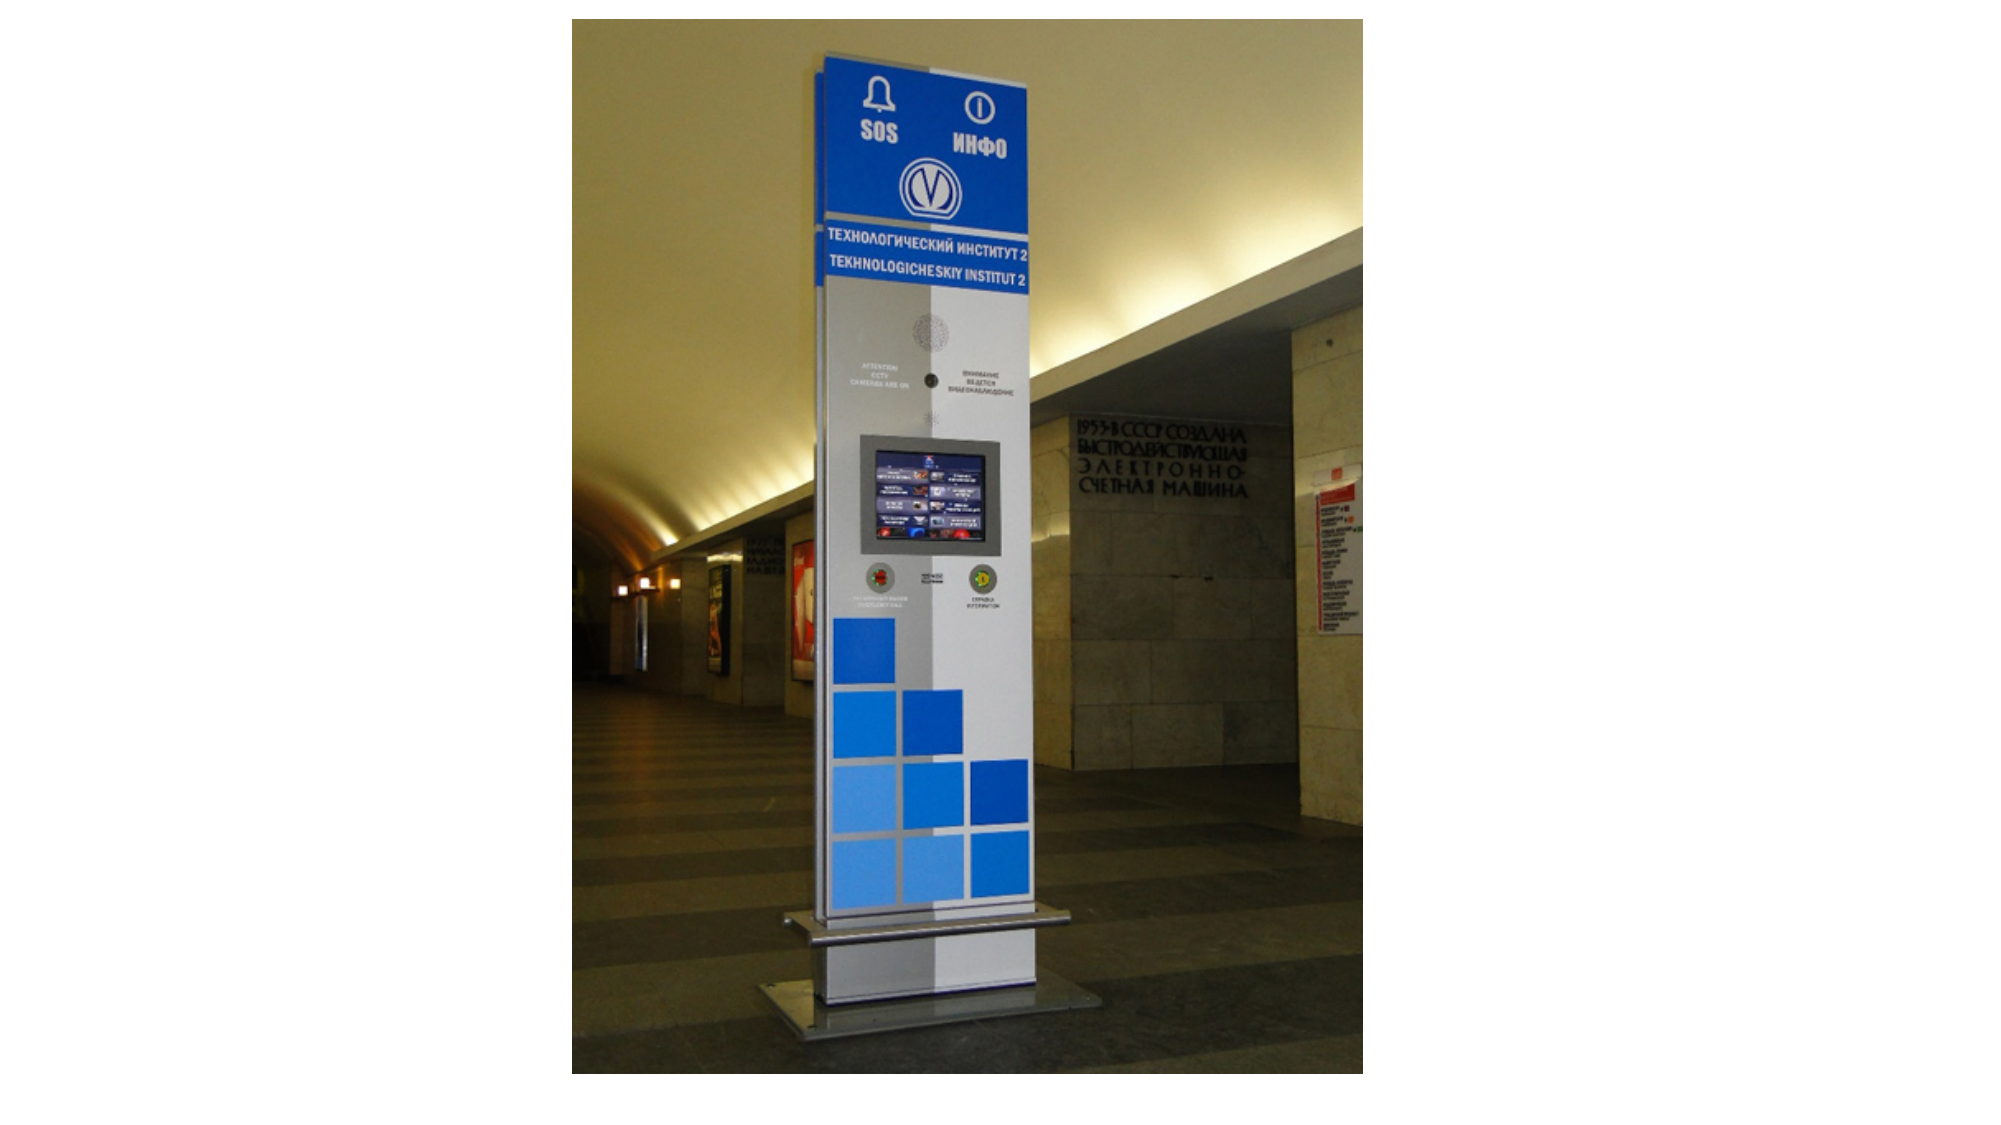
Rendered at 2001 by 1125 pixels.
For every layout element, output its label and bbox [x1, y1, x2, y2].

picture [572, 19, 1363, 1074]
